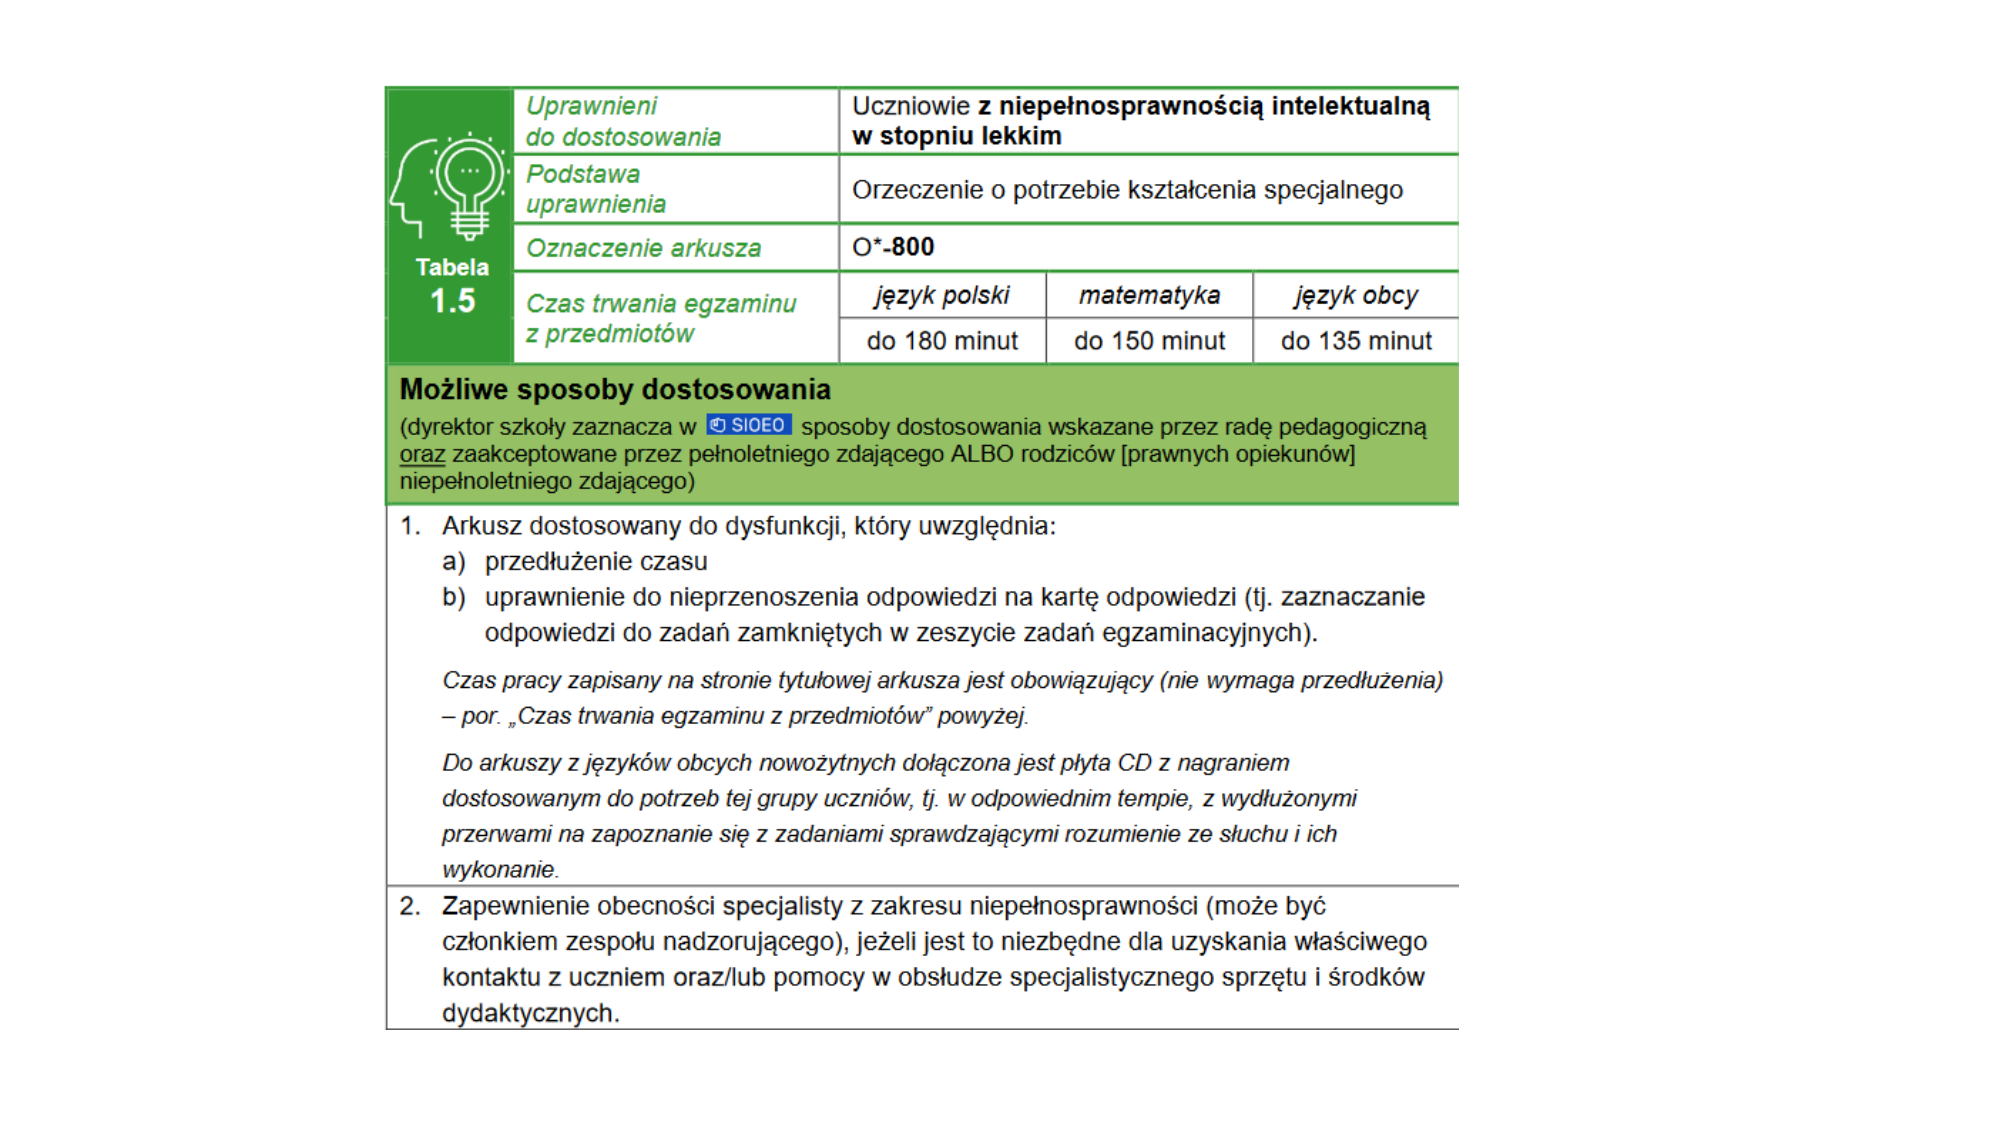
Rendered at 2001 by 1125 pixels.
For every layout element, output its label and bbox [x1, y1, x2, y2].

list [382, 82, 1459, 1030]
